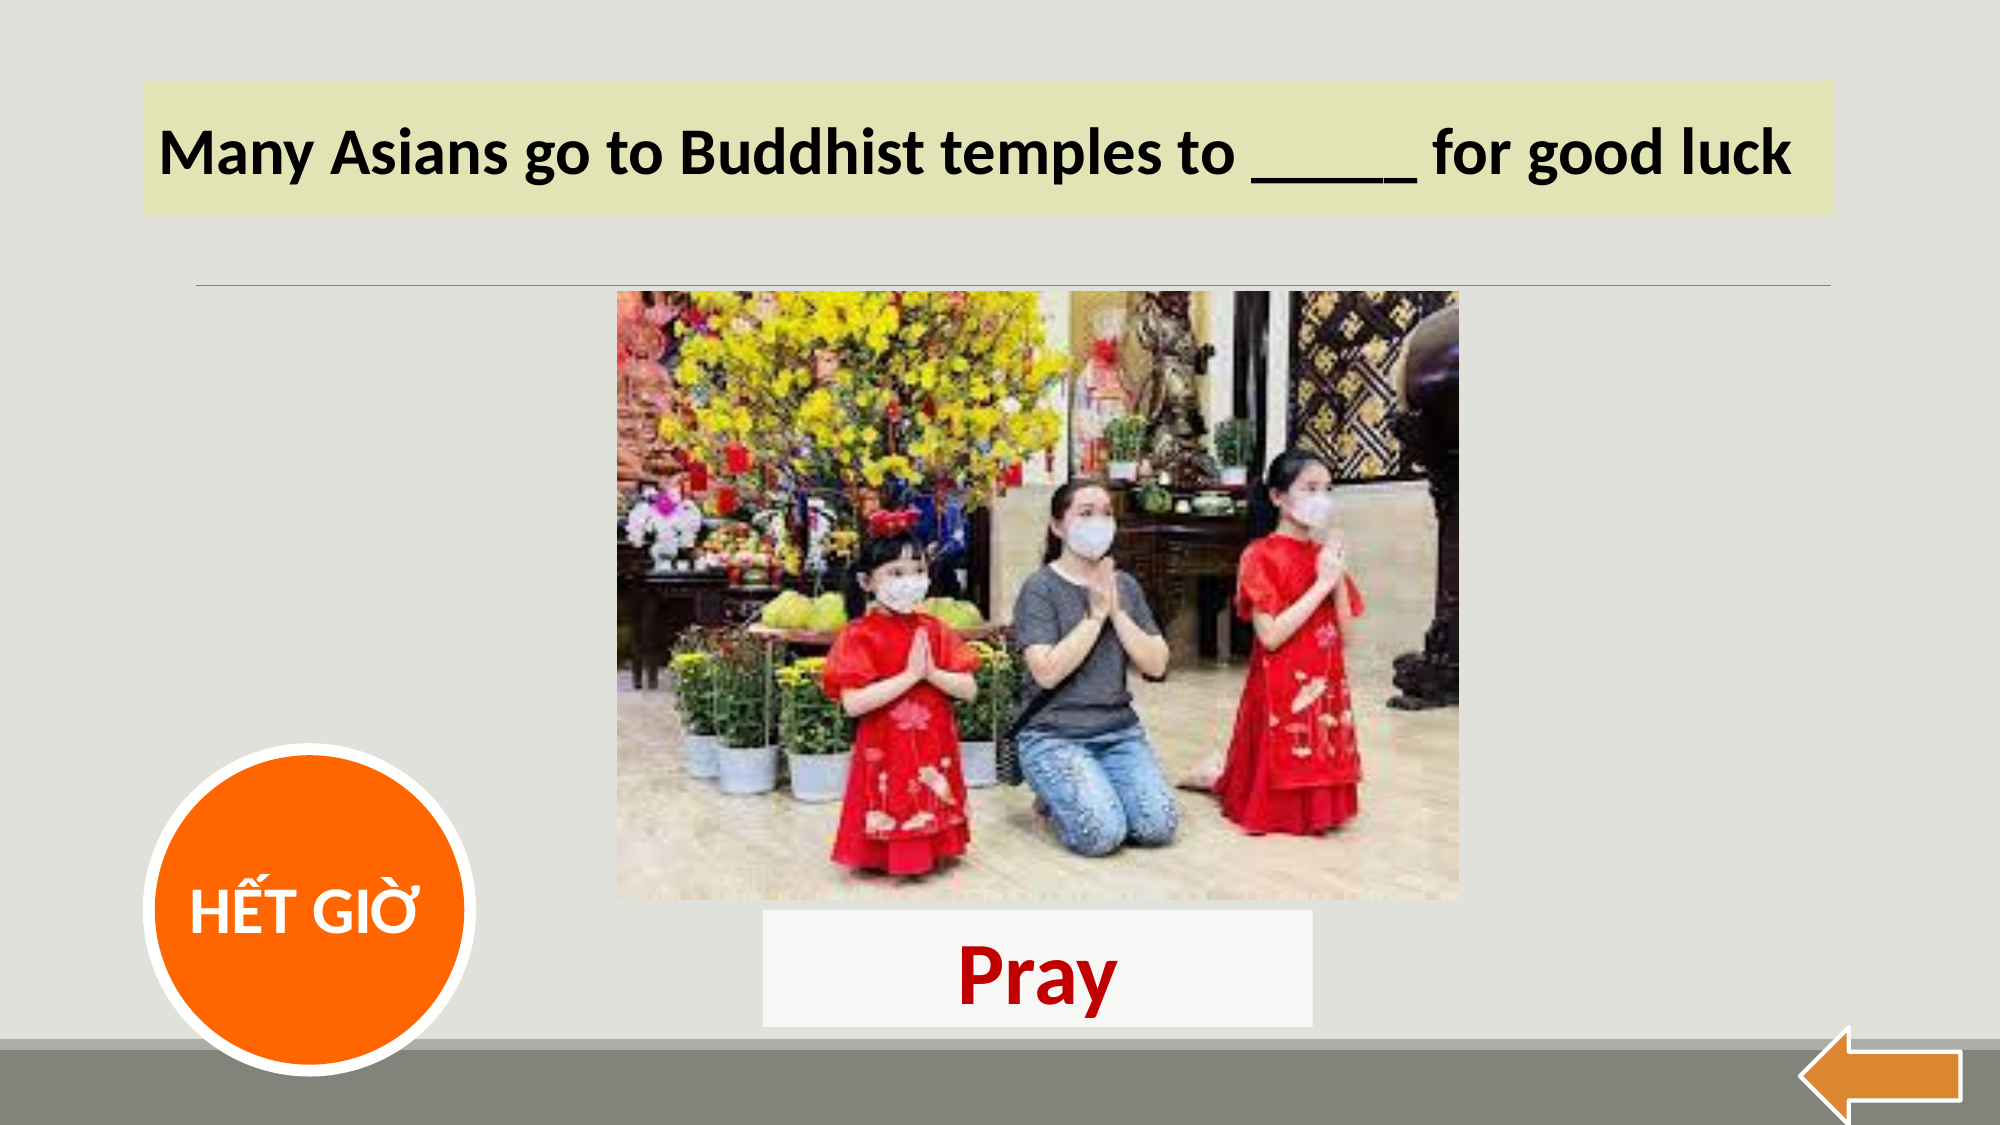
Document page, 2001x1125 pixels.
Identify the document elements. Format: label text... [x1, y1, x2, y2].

text_box [141, 741, 478, 1078]
text_box [1797, 1025, 1963, 1125]
text_box HẾT GIỜ [175, 859, 435, 955]
picture [616, 290, 1459, 901]
text_box Pray [762, 909, 1314, 1029]
text_box [153, 753, 466, 1067]
text_box Many Asians go to Buddhist temples to _____ for good luck [142, 79, 1835, 216]
